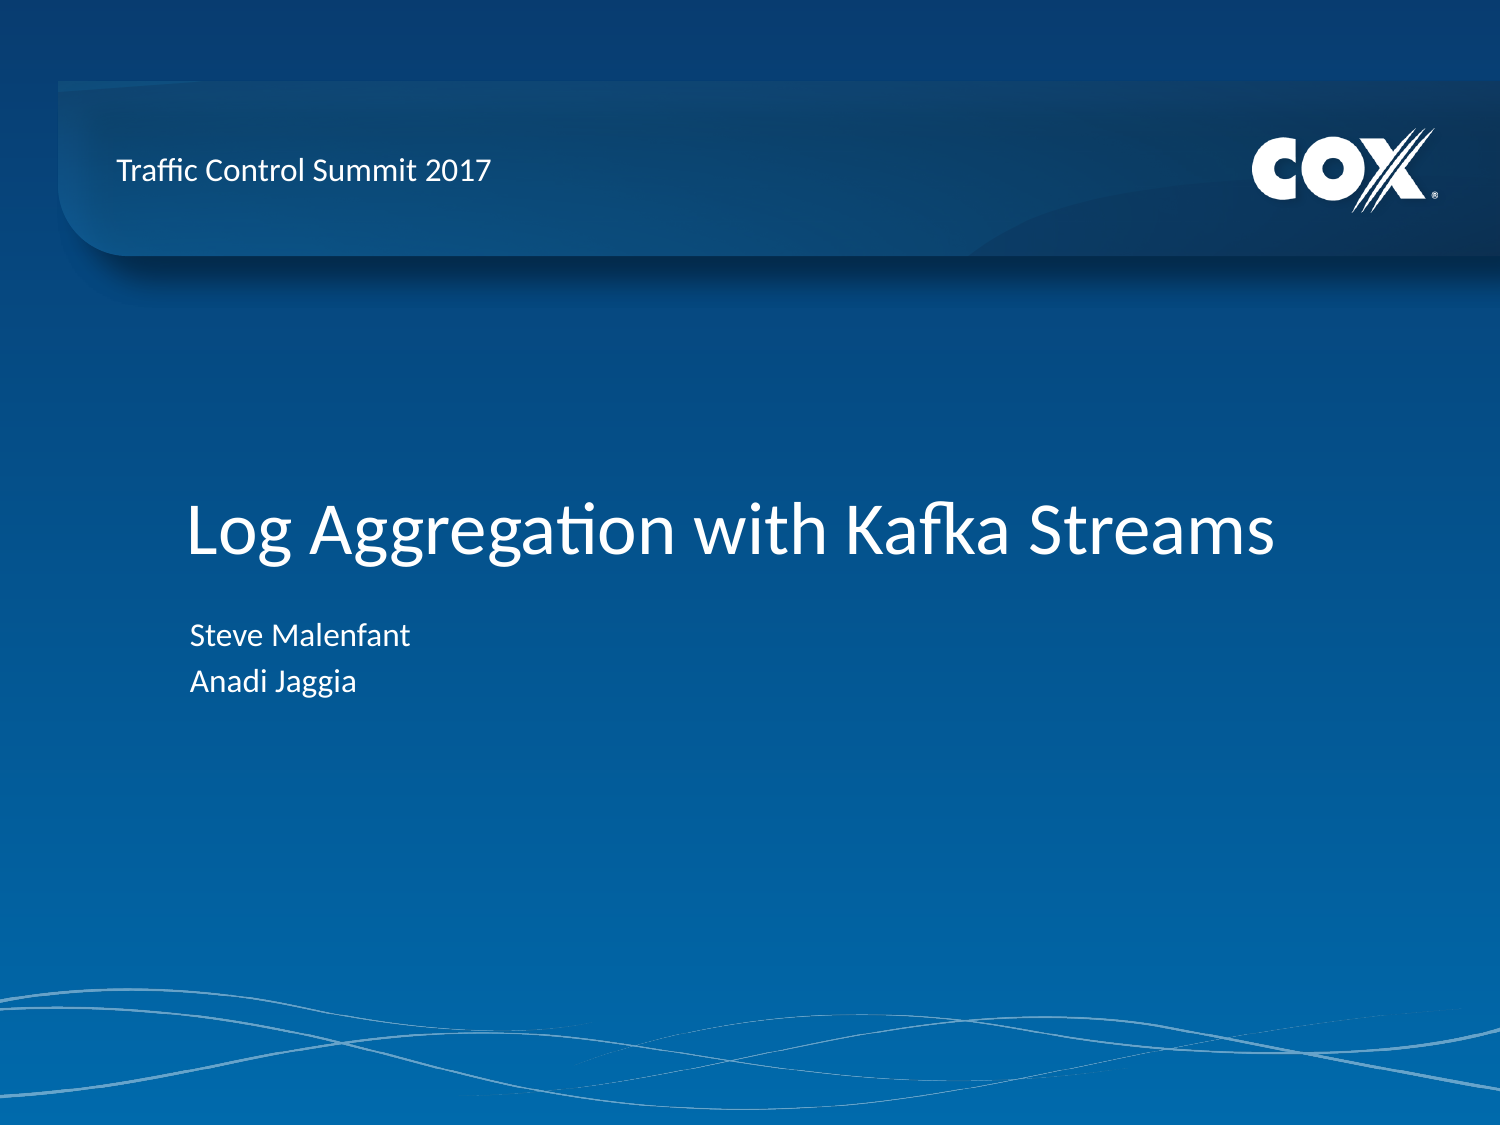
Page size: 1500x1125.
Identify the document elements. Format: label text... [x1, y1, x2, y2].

subtitle Steve Malenfant Anadi Jaggia [174, 605, 1313, 727]
picture [0, 978, 1500, 1125]
list Traffic Control Summit 2017 [101, 140, 514, 196]
title Log Aggregation with Kafka Streams [171, 345, 1313, 577]
picture [57, 81, 1500, 257]
